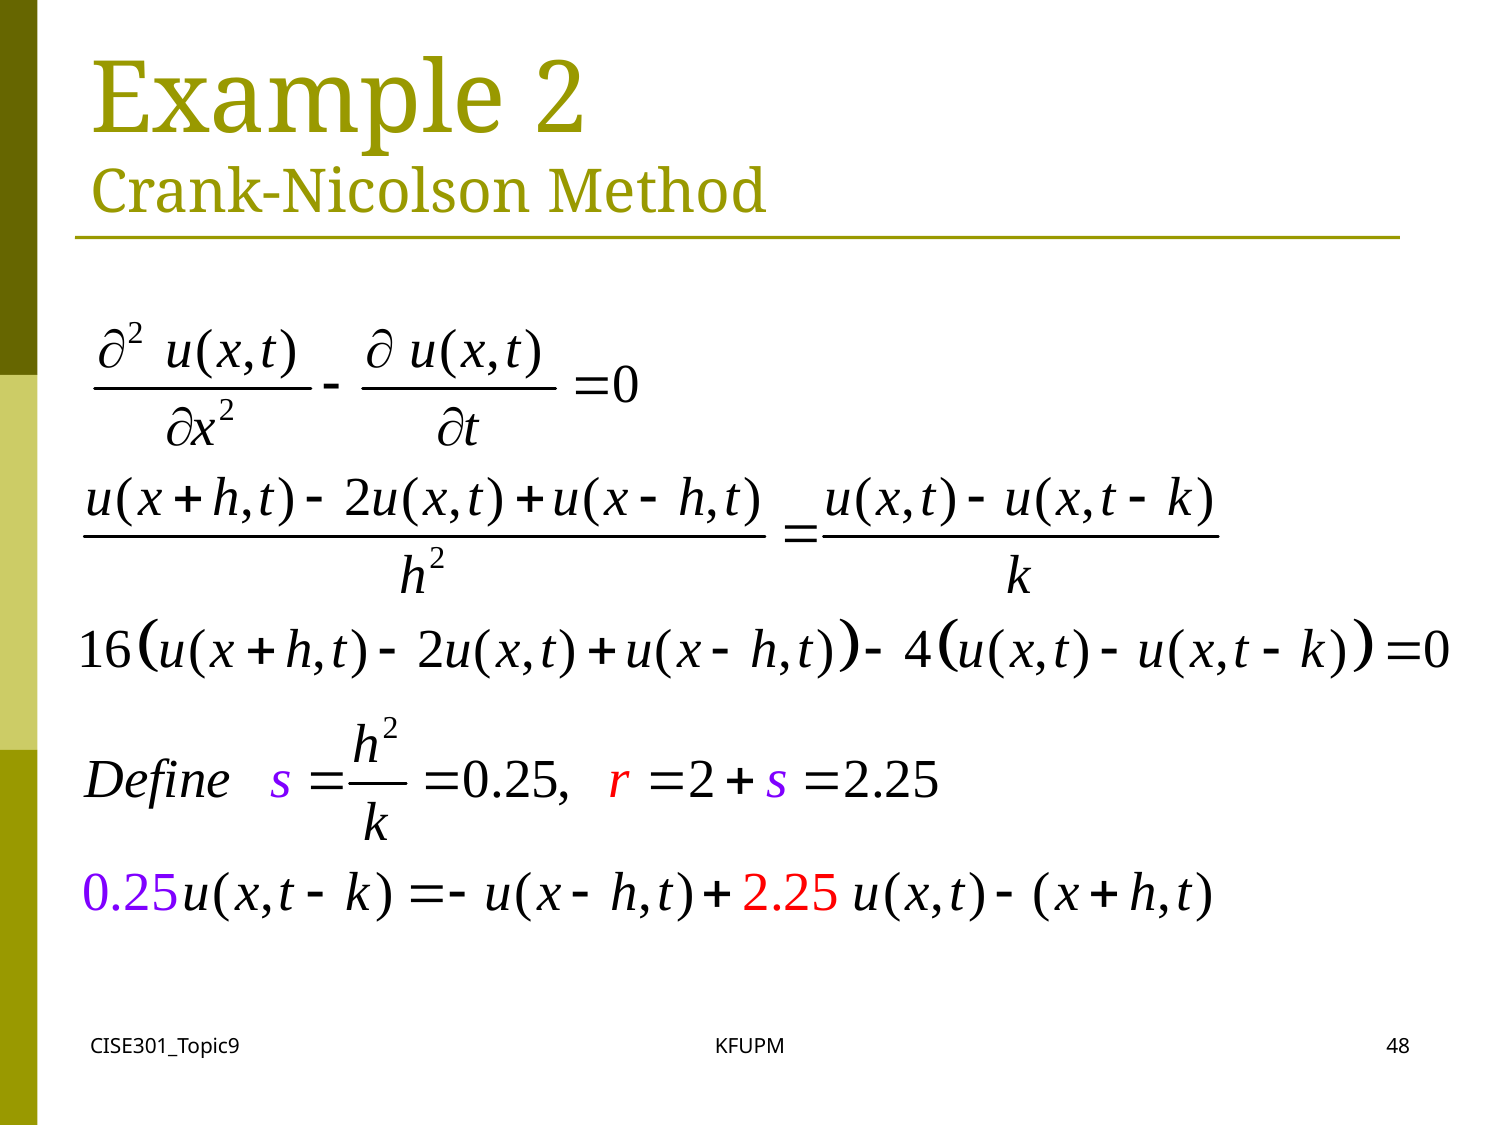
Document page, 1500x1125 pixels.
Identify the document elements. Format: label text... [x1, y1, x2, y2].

title Example 2 Crank-Nicolson Method [74, 45, 1426, 233]
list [74, 305, 1463, 934]
slide_number 48 [1074, 1024, 1426, 1101]
slide_number CISE301_Topic9 [74, 1024, 426, 1101]
footer KFUPM [512, 1024, 988, 1101]
